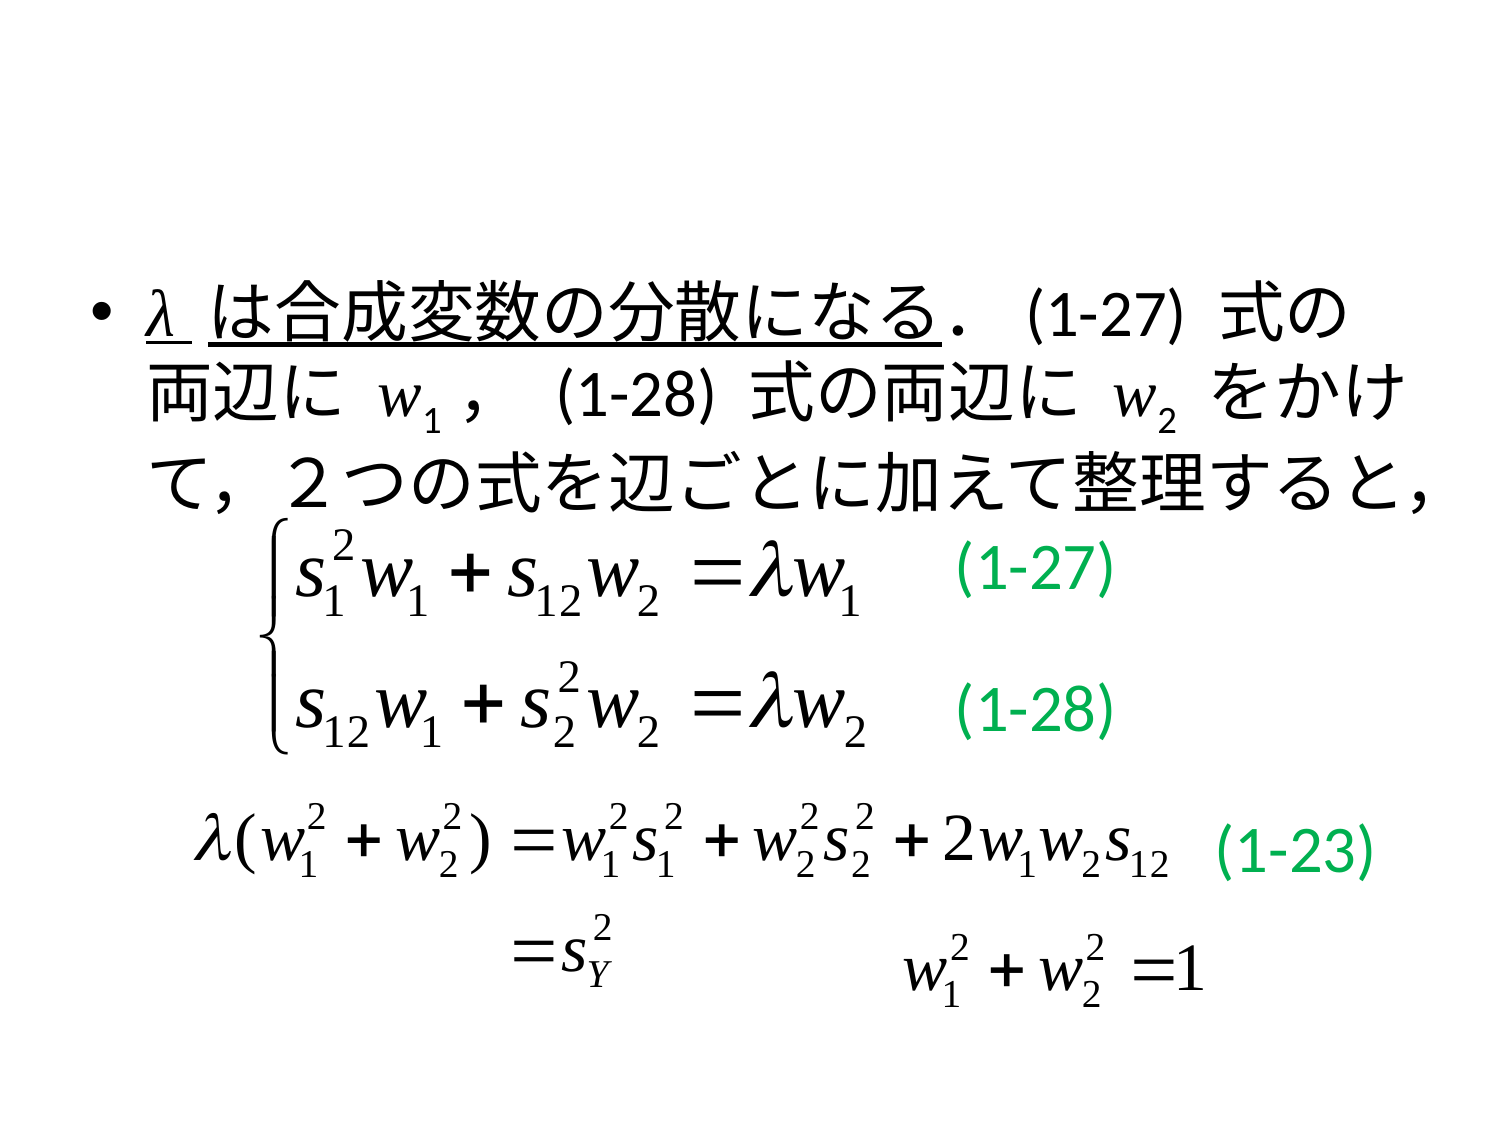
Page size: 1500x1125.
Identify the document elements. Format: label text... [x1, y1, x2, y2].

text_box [241, 503, 888, 770]
list λ は合成変数の分散になる．(1-27) 式の両辺に w1， (1-28) 式の両辺に w2 をかけて，２つの式を辺ごとに加えて整理すると， [75, 262, 1425, 1005]
text_box (1-23) [1200, 798, 1392, 894]
text_box (1-27) [940, 515, 1133, 610]
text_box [891, 916, 1214, 1019]
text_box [182, 786, 1181, 1001]
text_box (1-28) [940, 656, 1133, 752]
